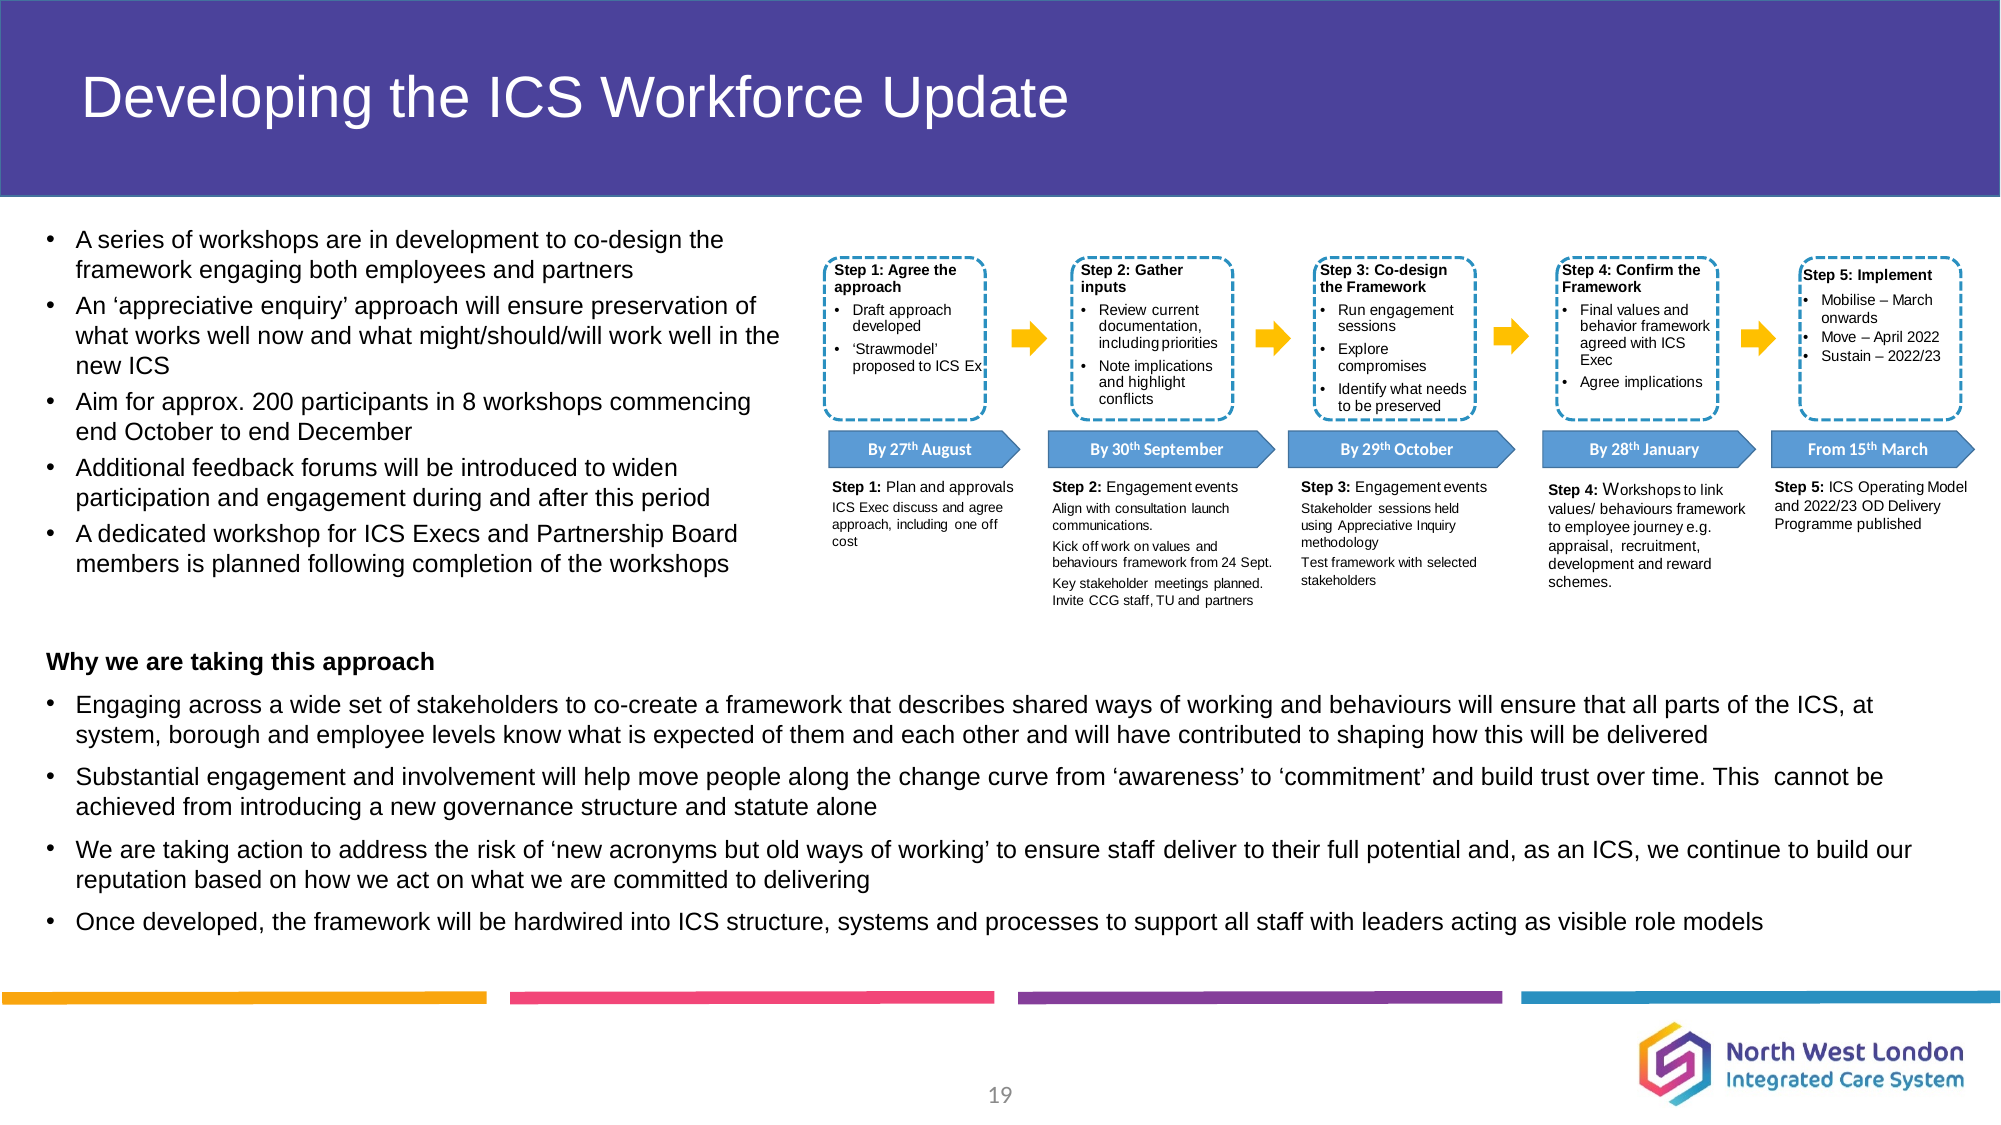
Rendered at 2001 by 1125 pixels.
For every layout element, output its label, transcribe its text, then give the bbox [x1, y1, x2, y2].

picture [1637, 1009, 1966, 1119]
slide_number 19 [774, 1063, 1225, 1124]
title Developing the ICS Workforce Update [66, 53, 1934, 143]
text_box A series of workshops are in development to co-design the framework engaging both employees and partners An ‘appreciative enquiry’ approach will ensure preservation of what works well now and what might/should/will work well in the new ICS Aim for approx. 200 participants in 8 workshops commencing end October to end December Additional feedback forums will be introduced to widen participation and engagement during and after this period A dedicated workshop for ICS Execs and Partnership Board members is planned following completion of the workshops [31, 216, 814, 586]
text_box Why we are taking this approach Engaging across a wide set of stakeholders to co-create a framework that describes shared ways of working and behaviours will ensure that all parts of the ICS, at system, borough and employee levels know what is expected of them and each other and will have contributed to shaping how this will be delivered Substantial engagement and involvement will help move people along the change curve from ‘awareness’ to ‘commitment’ and build trust over time. This cannot be achieved from introducing a new governance structure and statute alone We are taking action to address the risk of ‘new acronyms but old ways of working’ to ensure staff deliver to their full potential and, as an ICS, we continue to build our reputation based on how we act on what we are committed to delivering Once developed, the framework will be hardwired into ICS structure, systems and processes to support all staff with leaders acting as visible role models [31, 638, 1981, 943]
picture [822, 255, 1986, 618]
